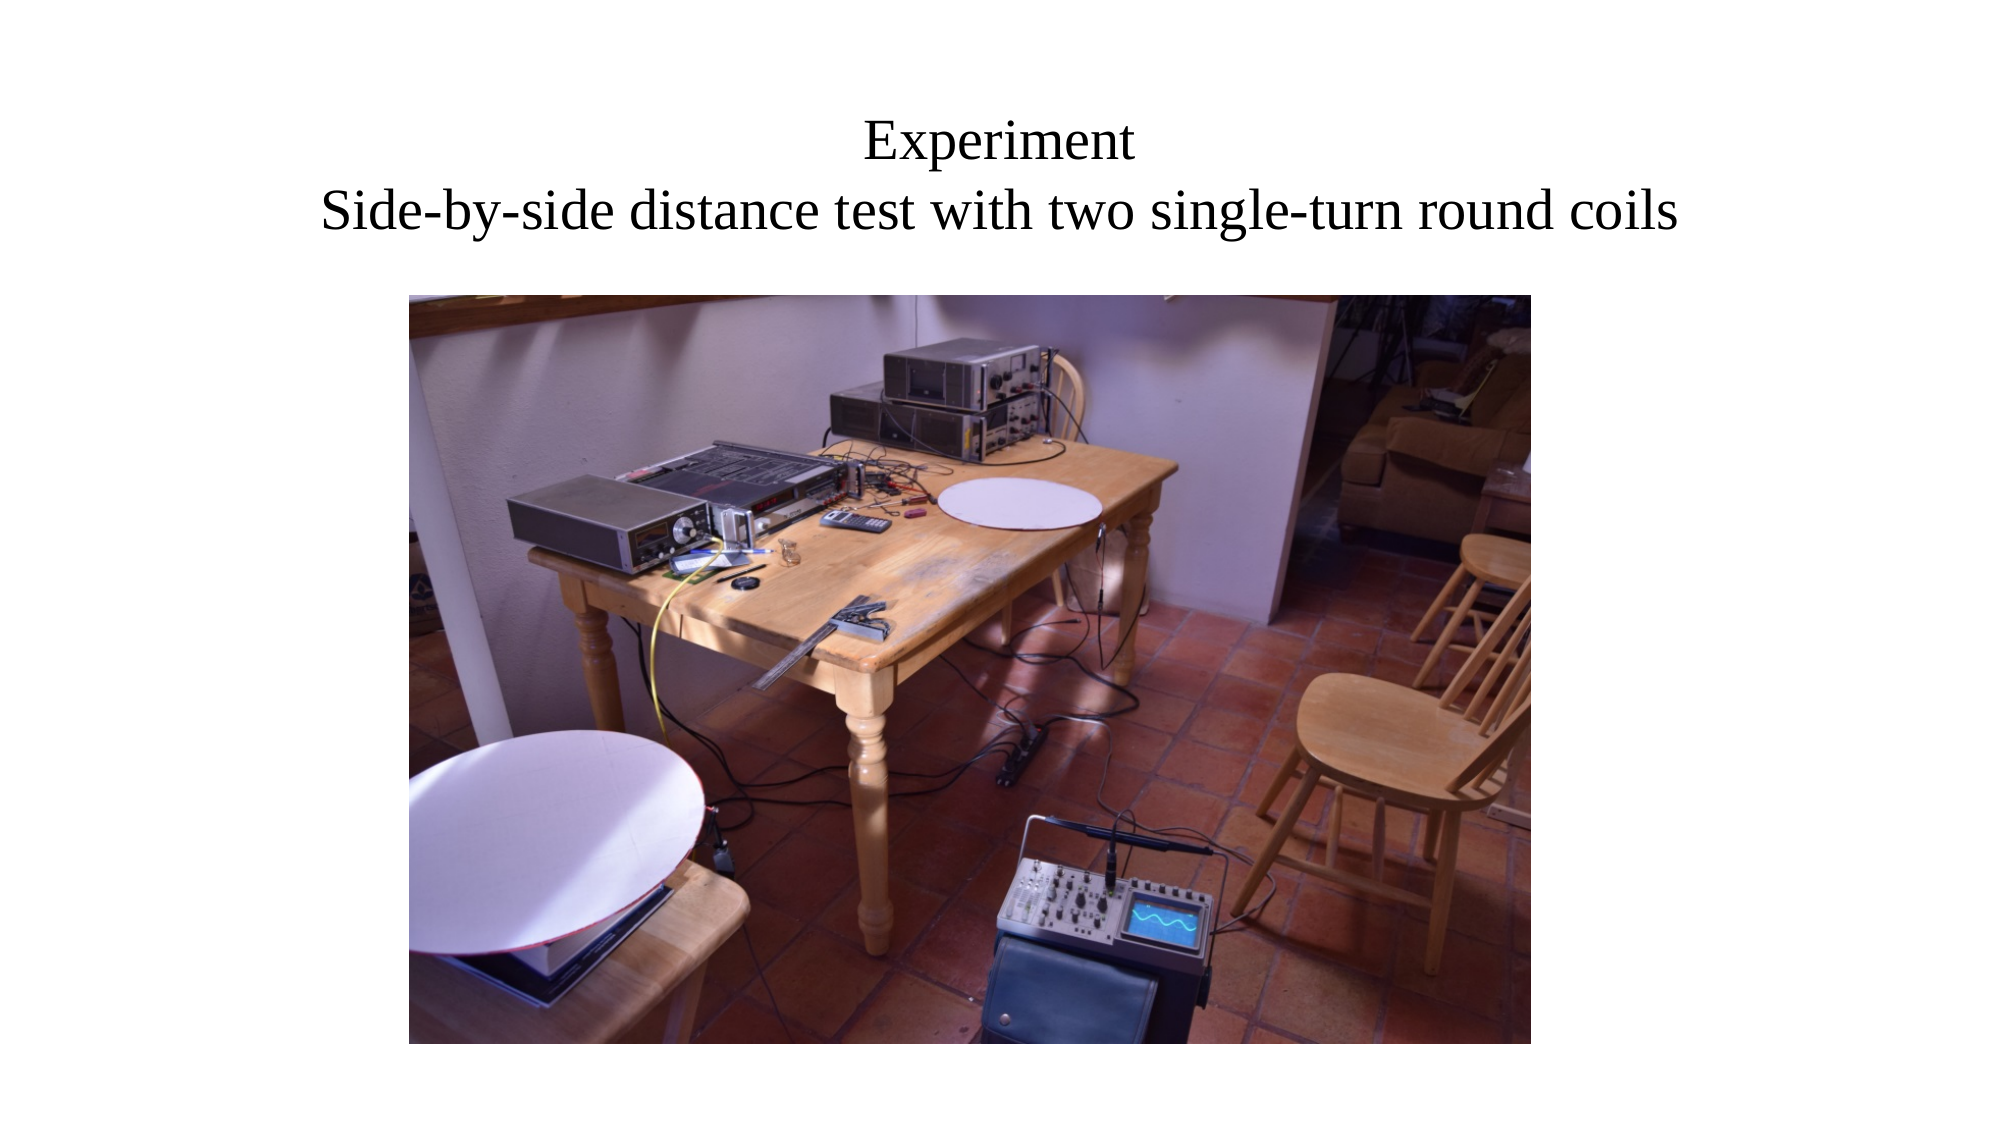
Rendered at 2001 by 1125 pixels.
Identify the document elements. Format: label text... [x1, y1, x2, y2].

text_box Experiment Side-by-side distance test with two single-turn round coils [299, 93, 1701, 249]
picture [409, 295, 1531, 1044]
